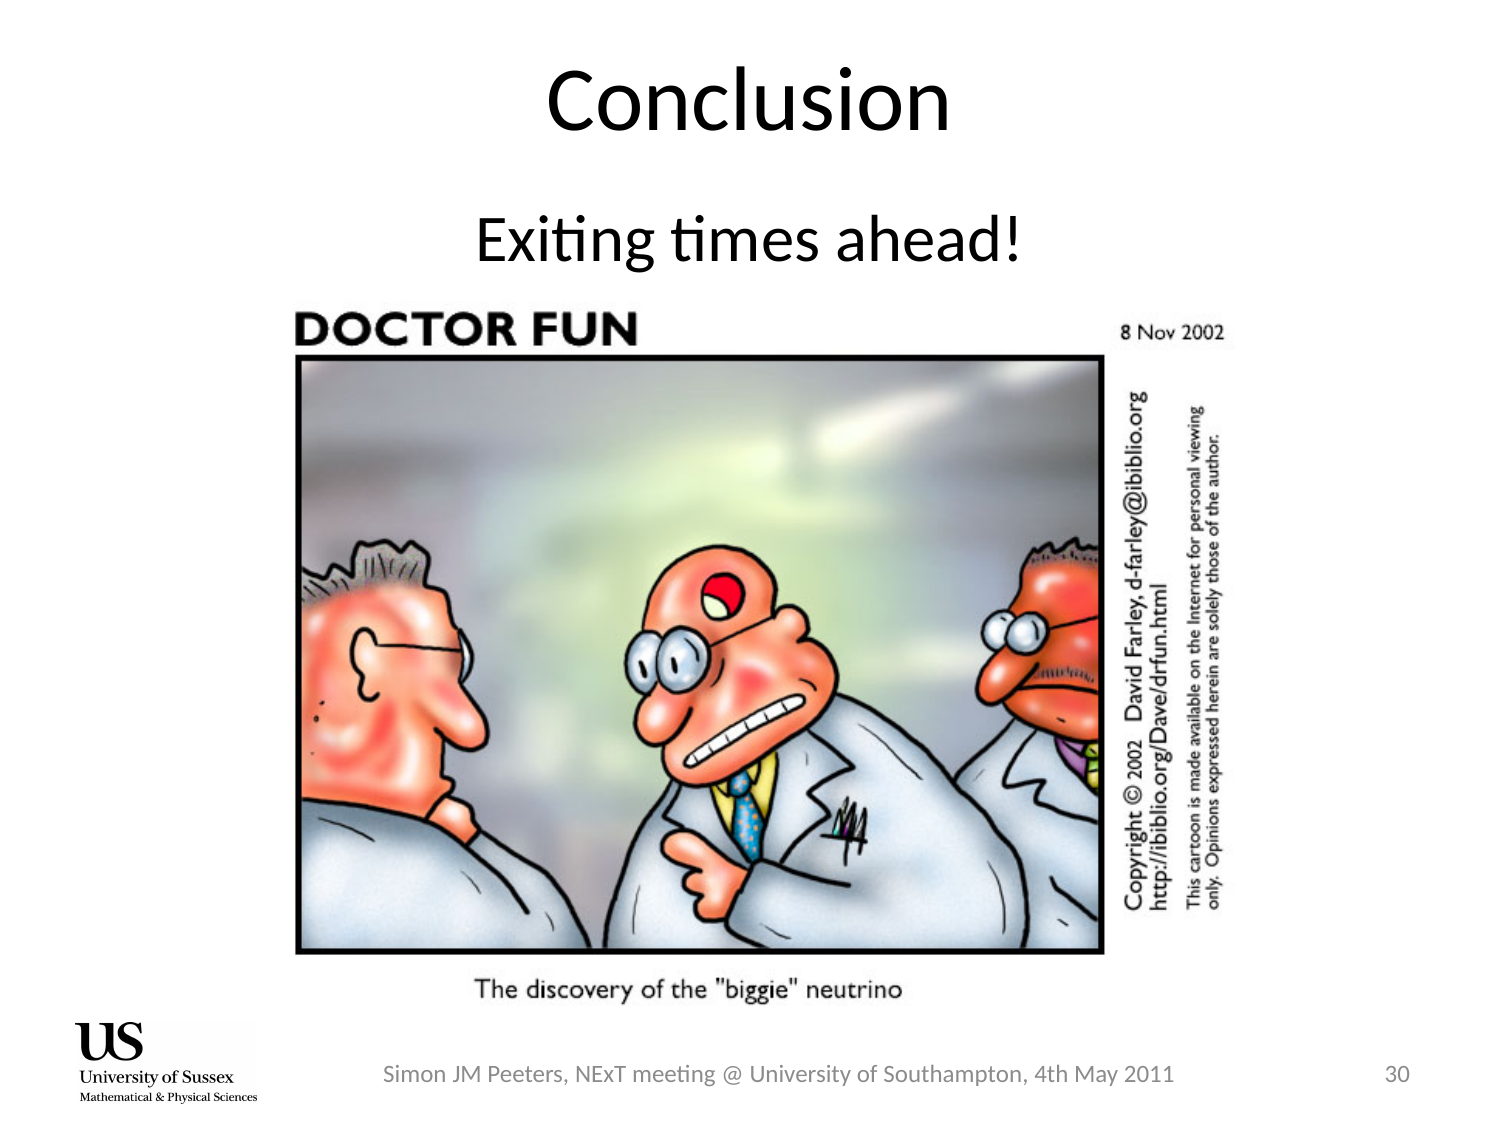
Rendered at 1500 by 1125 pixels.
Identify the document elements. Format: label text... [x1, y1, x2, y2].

slide_number 30 [1310, 1042, 1425, 1103]
footer Simon JM Peeters, NExT meeting @ University of Southampton, 4th May 2011 [313, 1051, 1247, 1103]
list Exiting times ahead! [74, 187, 1426, 1024]
title Conclusion [74, 0, 1426, 187]
picture [75, 301, 1247, 1104]
